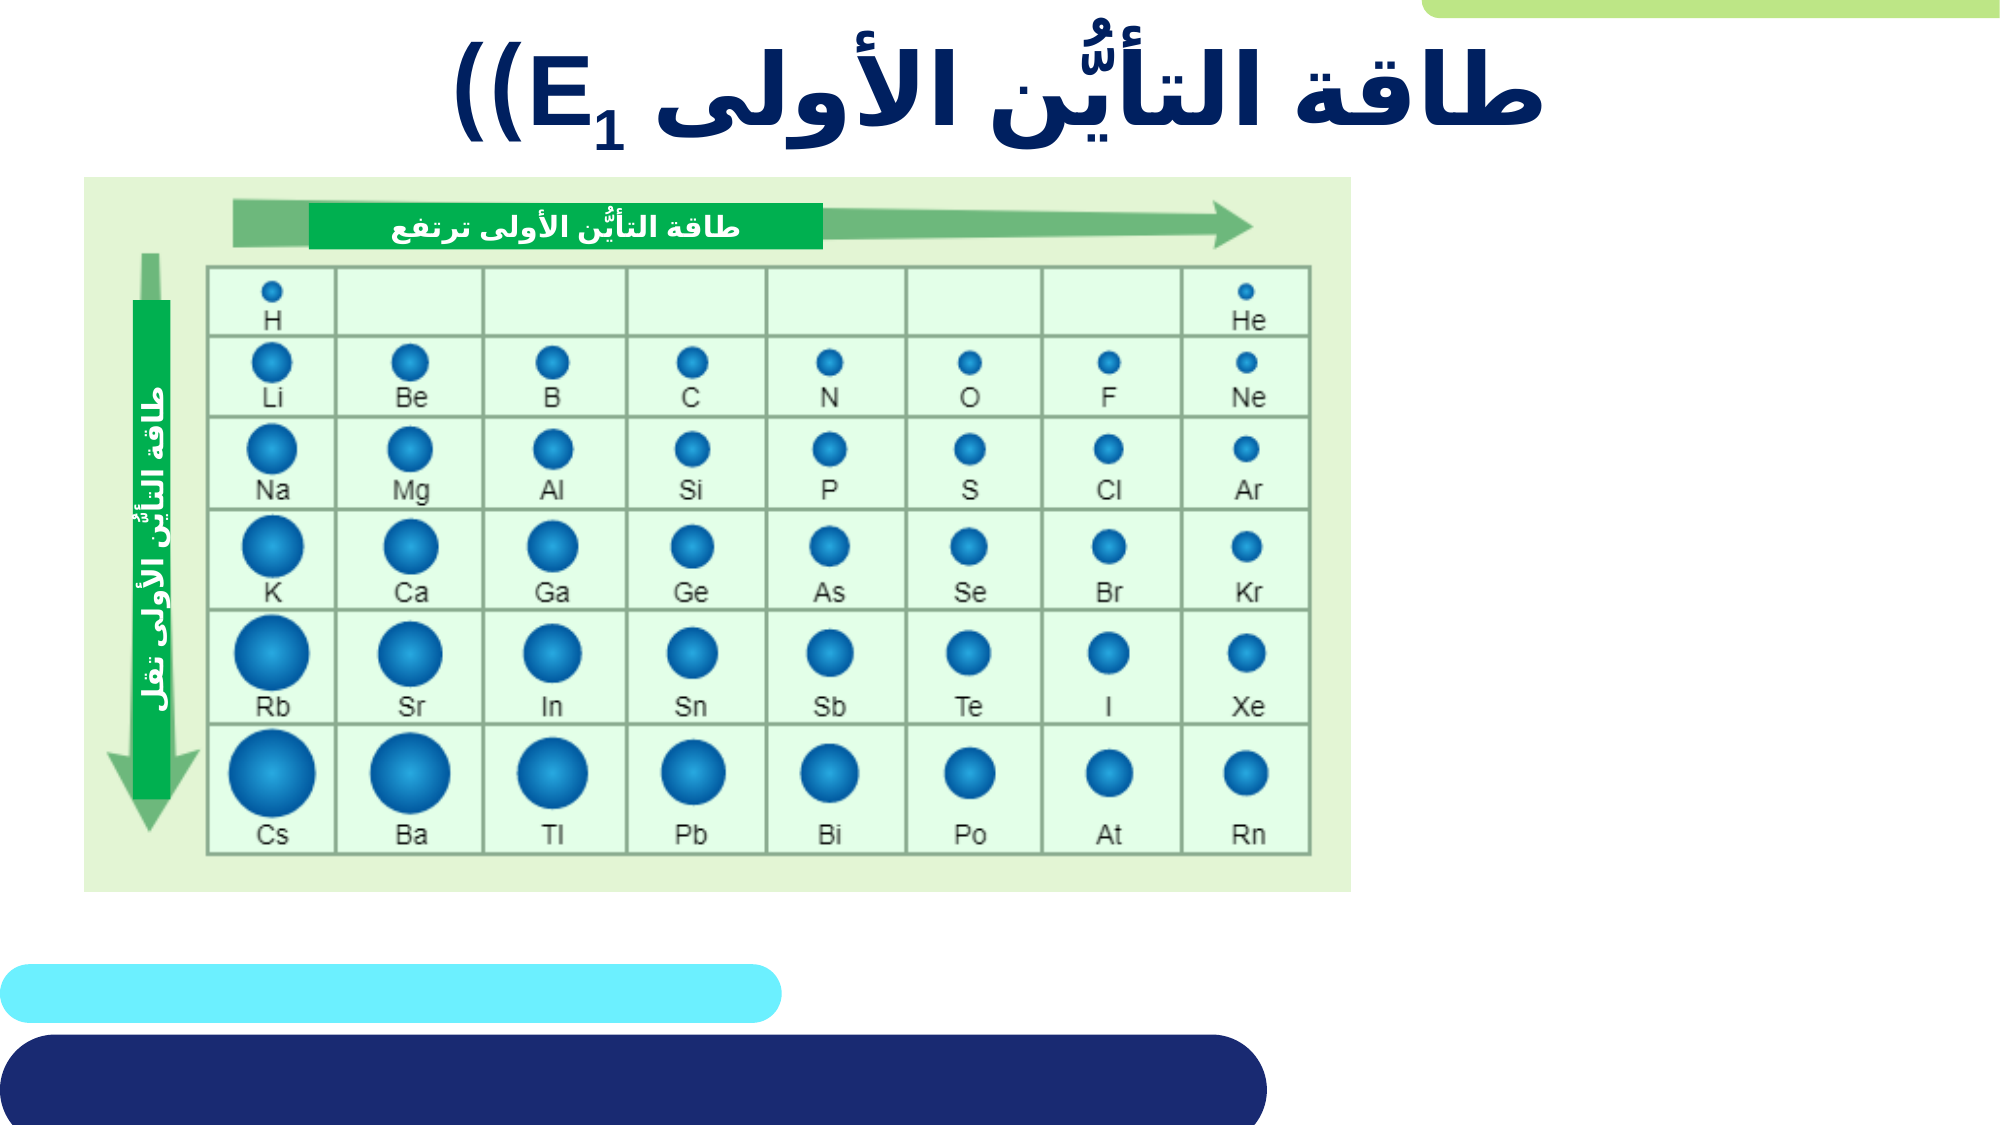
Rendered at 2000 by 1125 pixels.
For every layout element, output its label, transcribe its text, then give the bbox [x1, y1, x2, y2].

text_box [84, 177, 1351, 893]
title طاقة التأيُّن الأولى E1)) [84, 34, 1916, 154]
